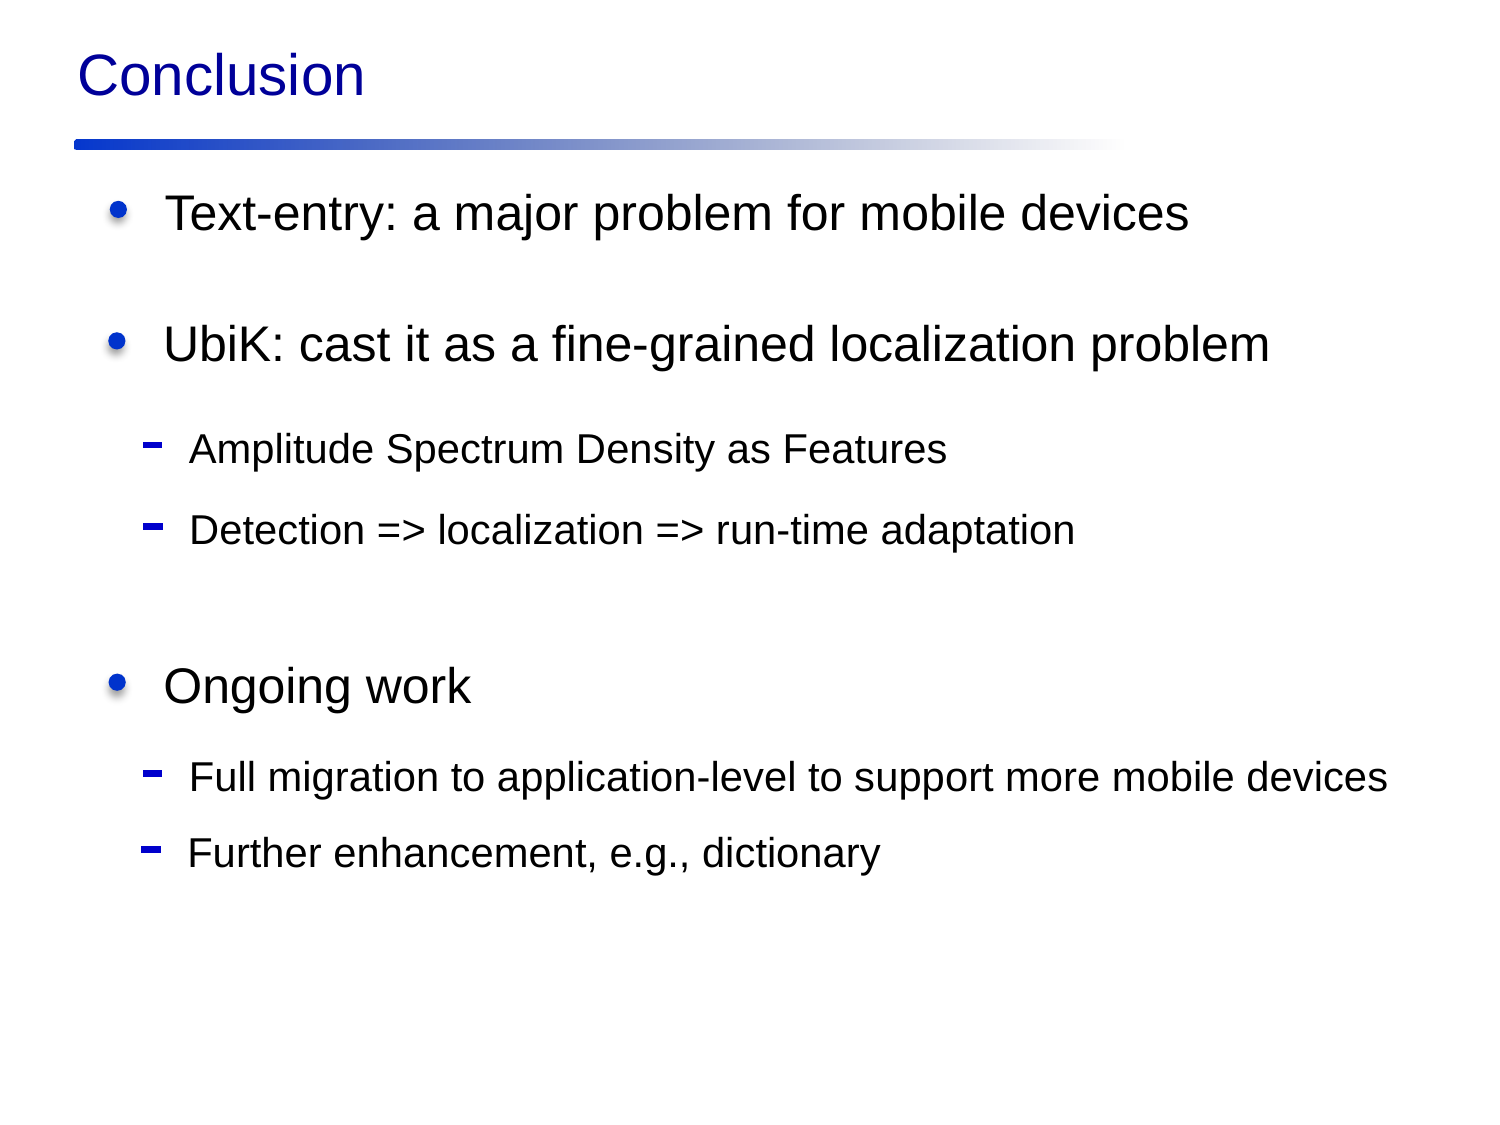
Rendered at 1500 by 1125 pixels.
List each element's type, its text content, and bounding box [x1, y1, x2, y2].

text_box [74, 139, 1125, 150]
text_box Conclusion [62, 29, 1463, 114]
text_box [143, 414, 1412, 480]
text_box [143, 495, 1412, 562]
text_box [109, 645, 1499, 722]
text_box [143, 742, 1412, 809]
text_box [142, 818, 1411, 885]
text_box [109, 304, 1499, 381]
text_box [110, 173, 1500, 249]
